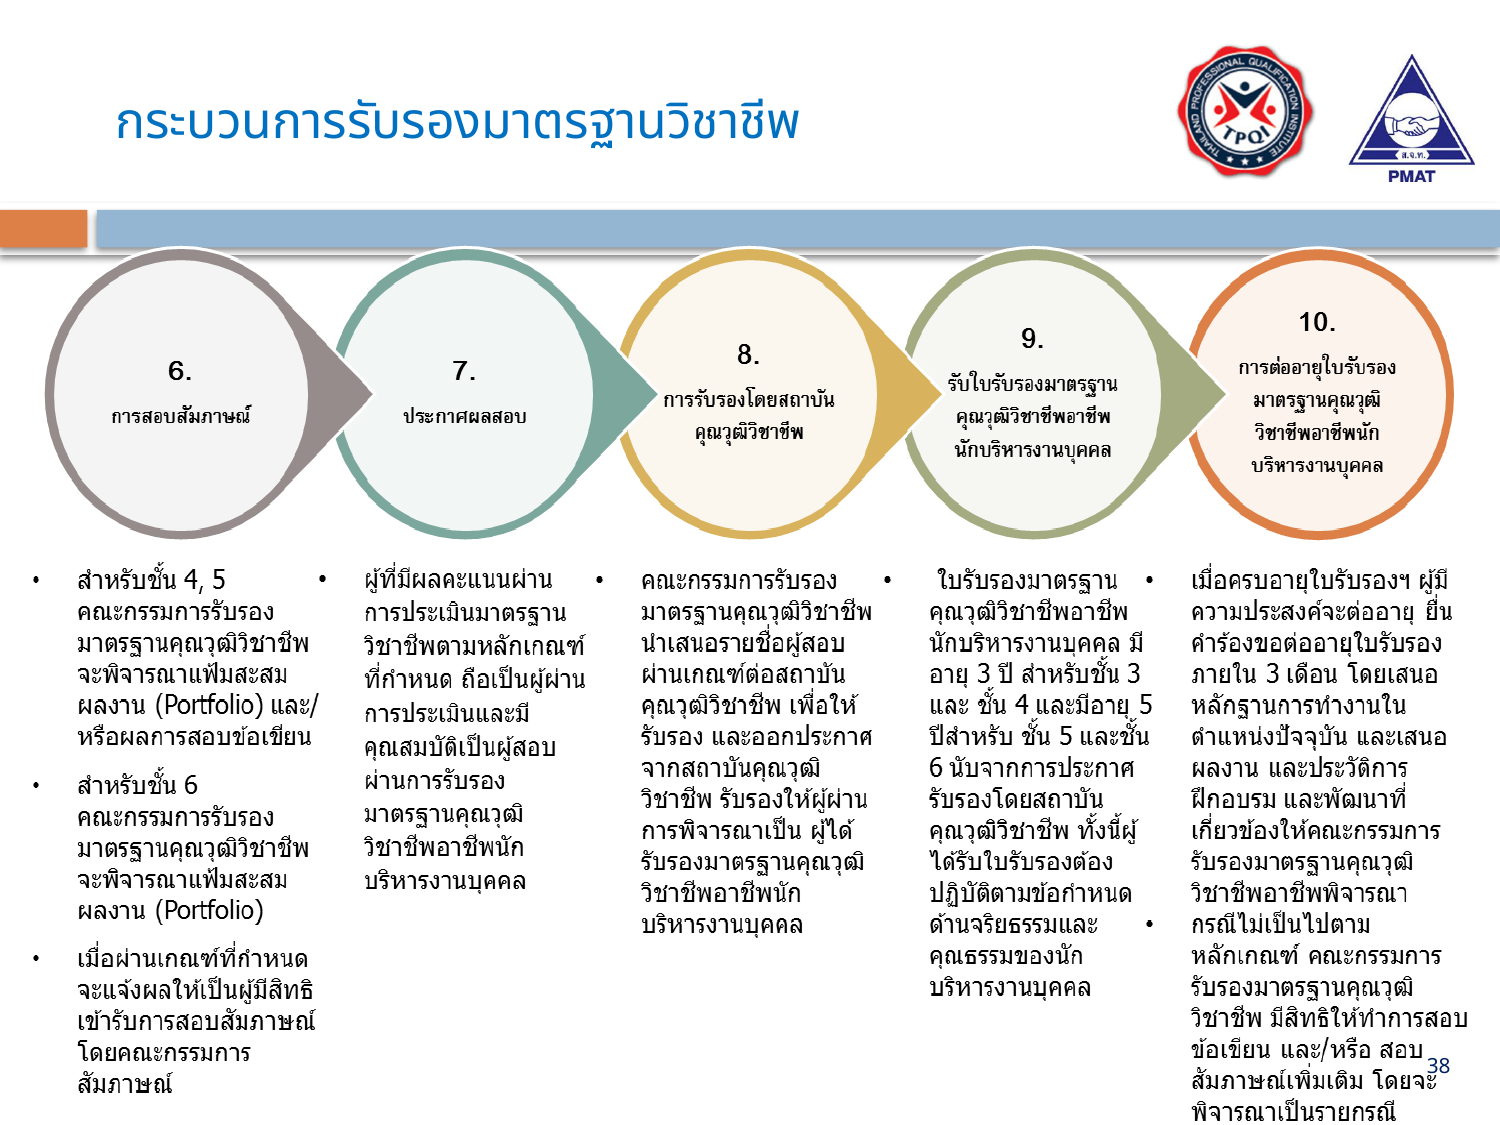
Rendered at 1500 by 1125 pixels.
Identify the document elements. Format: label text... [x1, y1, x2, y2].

picture [0, 54, 1500, 1125]
title กระบวนการรับรองมาตรฐานวิชาชีพ [100, 37, 1439, 136]
